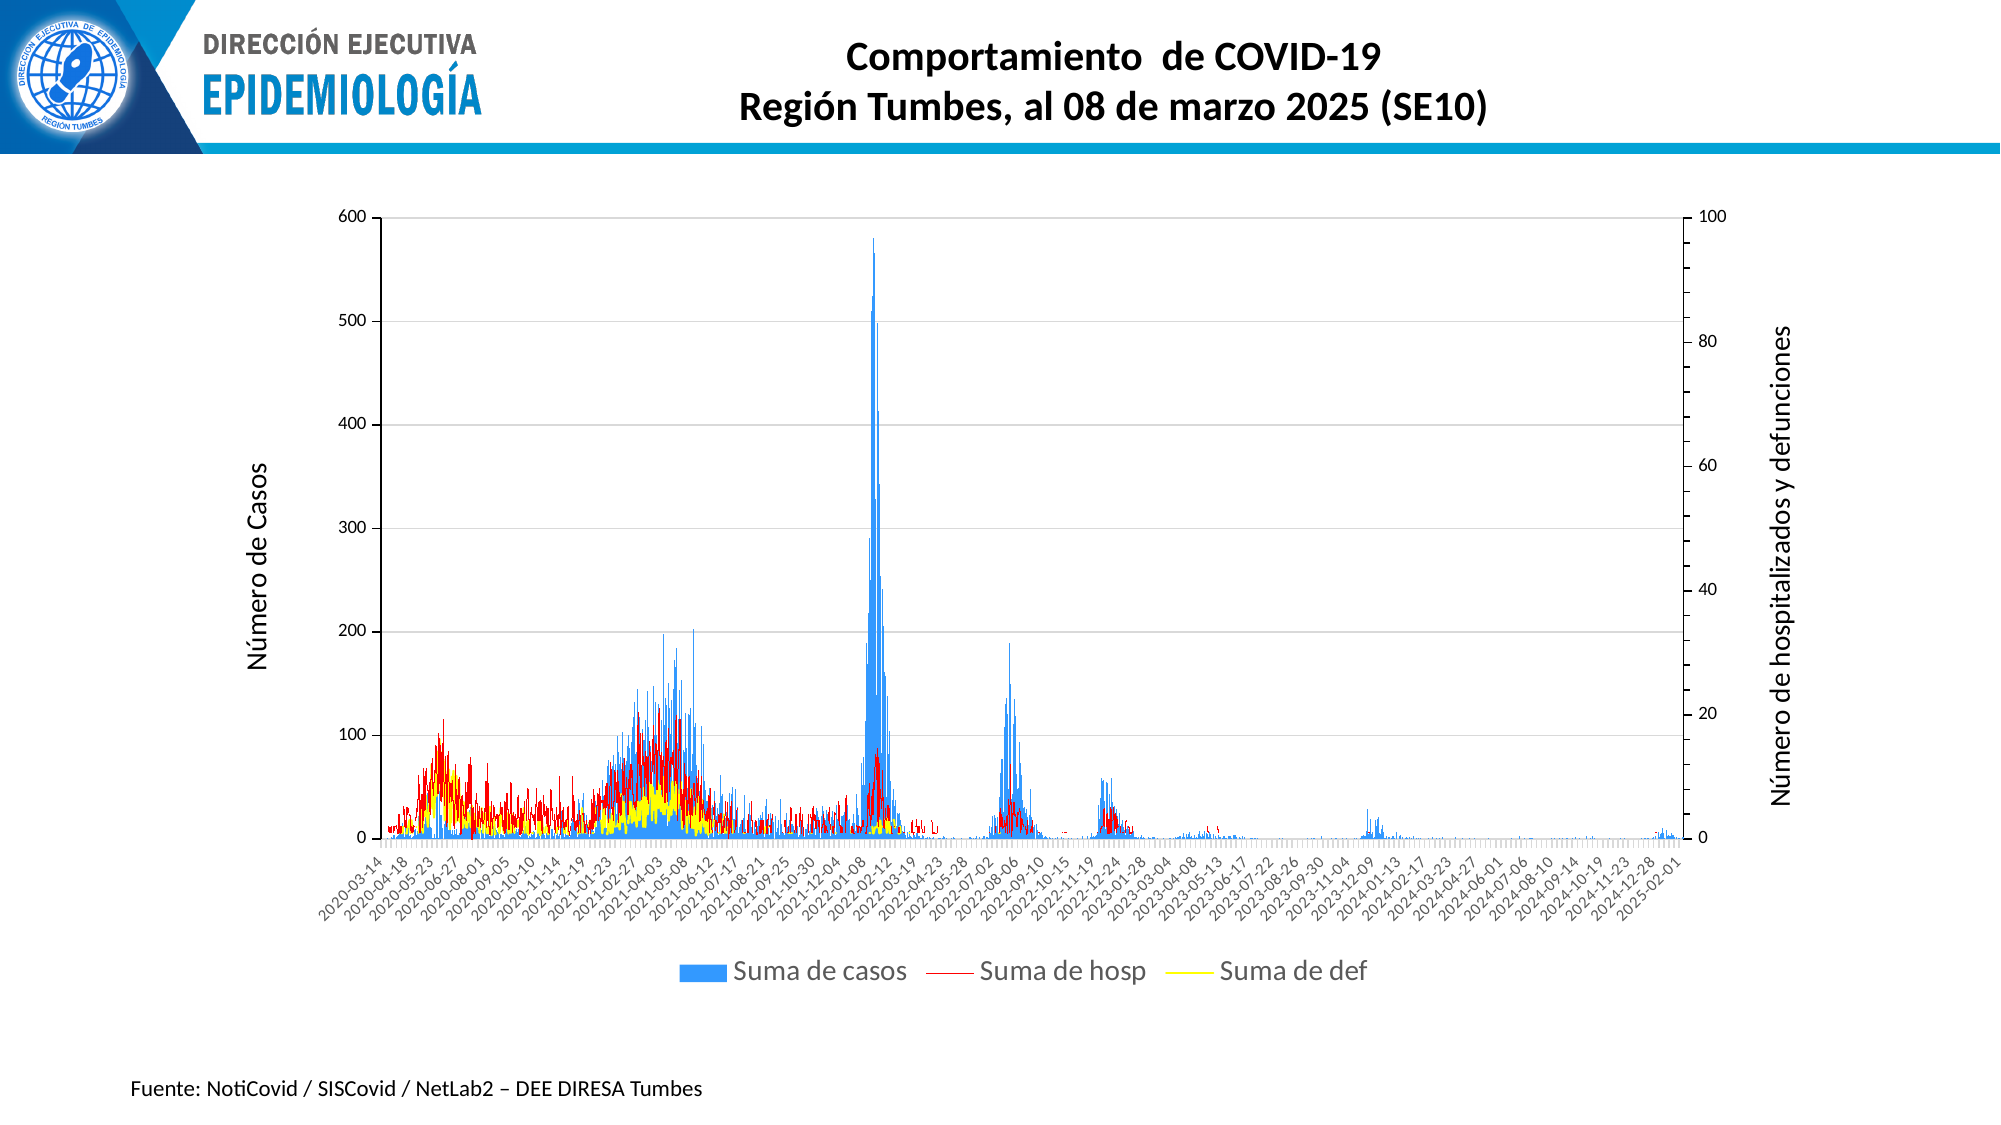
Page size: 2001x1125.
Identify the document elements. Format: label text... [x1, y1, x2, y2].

chart [209, 192, 1839, 995]
text_box [0, 142, 2000, 155]
text_box Comportamiento de COVID-19 Región Tumbes, al 08 de marzo 2025 (SE10) [724, 21, 1504, 137]
picture [0, 0, 512, 154]
text_box Fuente: NotiCovid / SISCovid / NetLab2 – DEE DIRESA Tumbes [115, 1066, 719, 1109]
